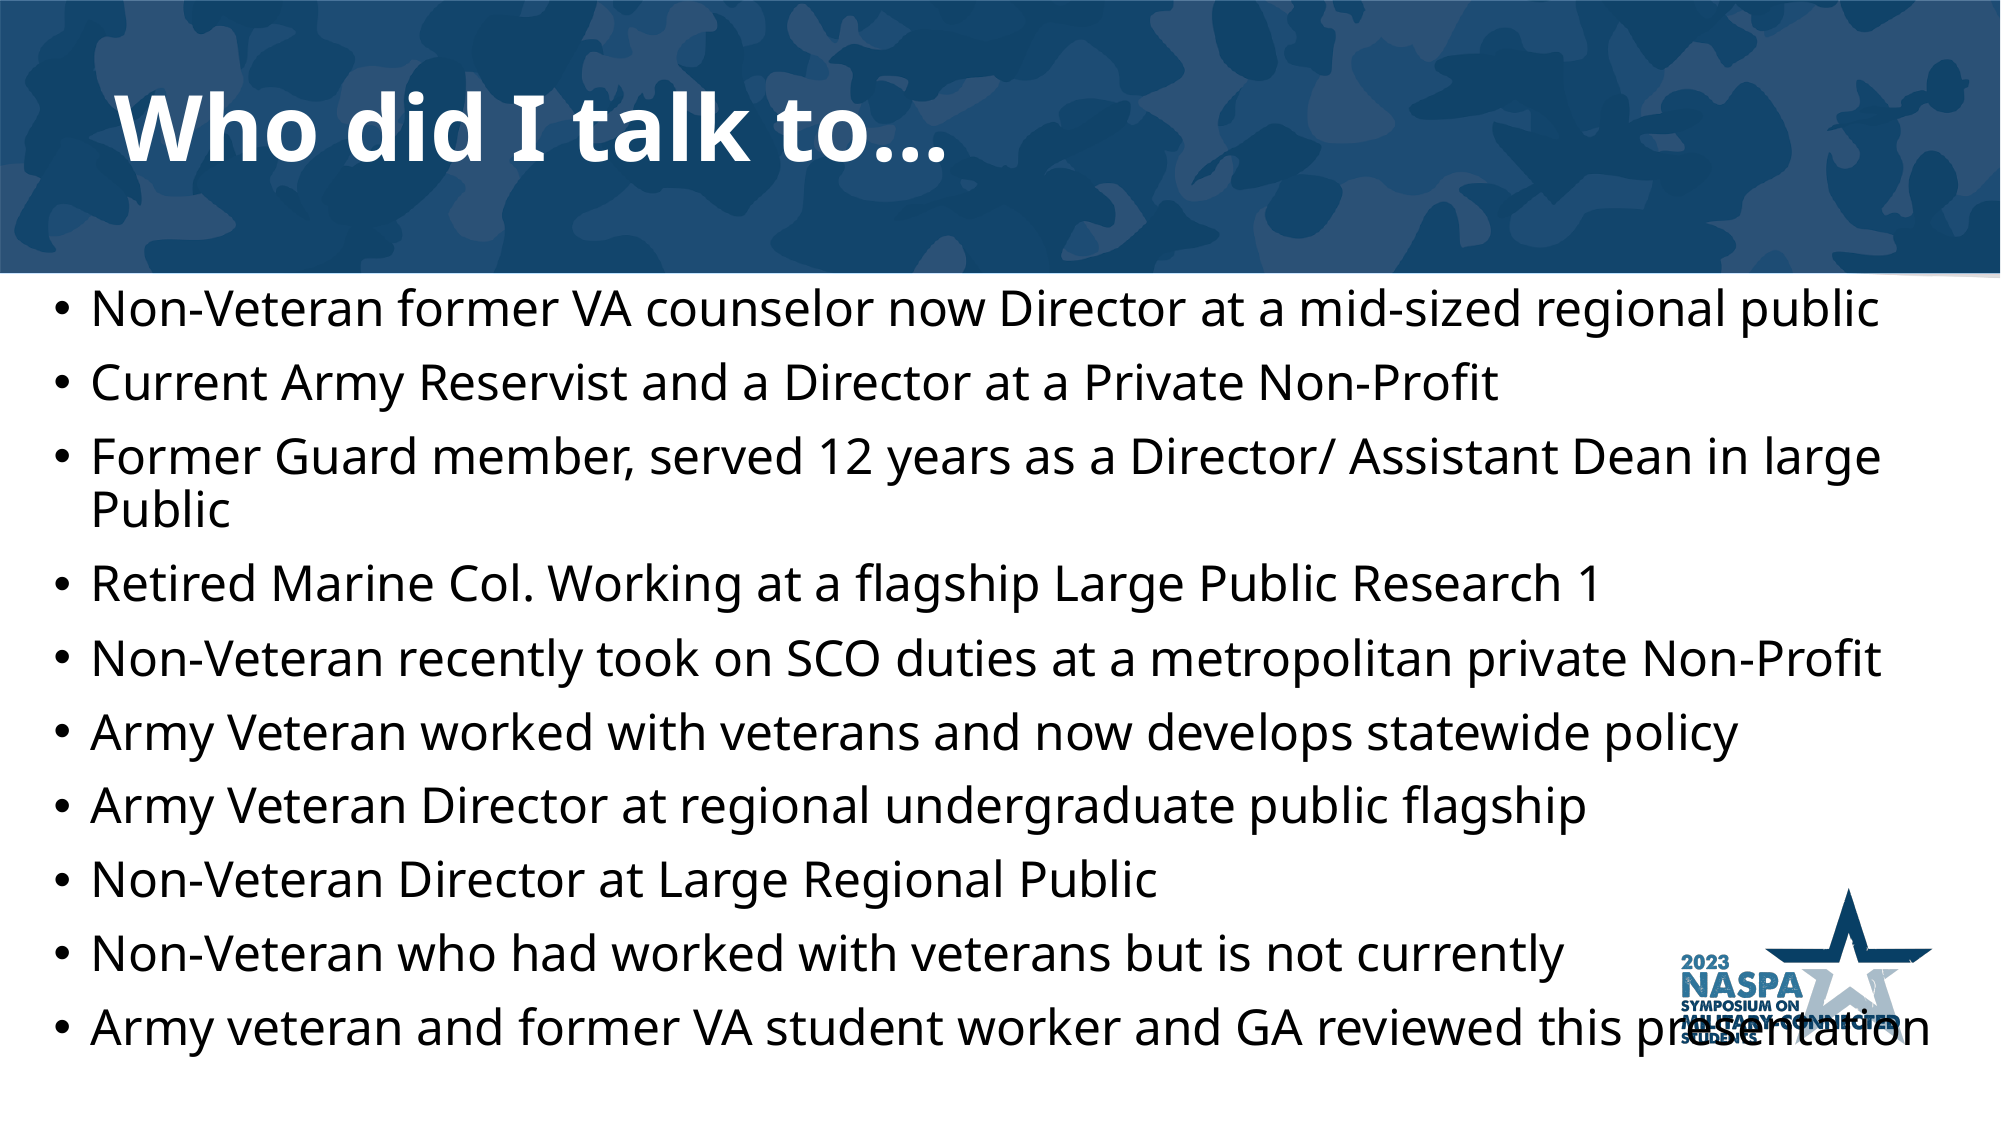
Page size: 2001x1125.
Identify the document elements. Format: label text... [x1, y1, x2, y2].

list Non-Veteran former VA counselor now Director at a mid-sized regional public Current Army Reservist and a Director at a Private Non-Profit Former Guard member, served 12 years as a Director/ Assistant Dean in large Public Retired Marine Col. Working at a flagship Large Public Research 1 Non-Veteran recently took on SCO duties at a metropolitan private Non-Profit Army Veteran worked with veterans and now develops statewide policy Army Veteran Director at regional undergraduate public flagship Non-Veteran Director at Large Regional Public Non-Veteran who had worked with veterans but is not currently Army veteran and former VA student worker and GA reviewed this presentation [38, 276, 1962, 1088]
title Who did I talk to… [99, 37, 1900, 226]
picture [0, 0, 2001, 1125]
